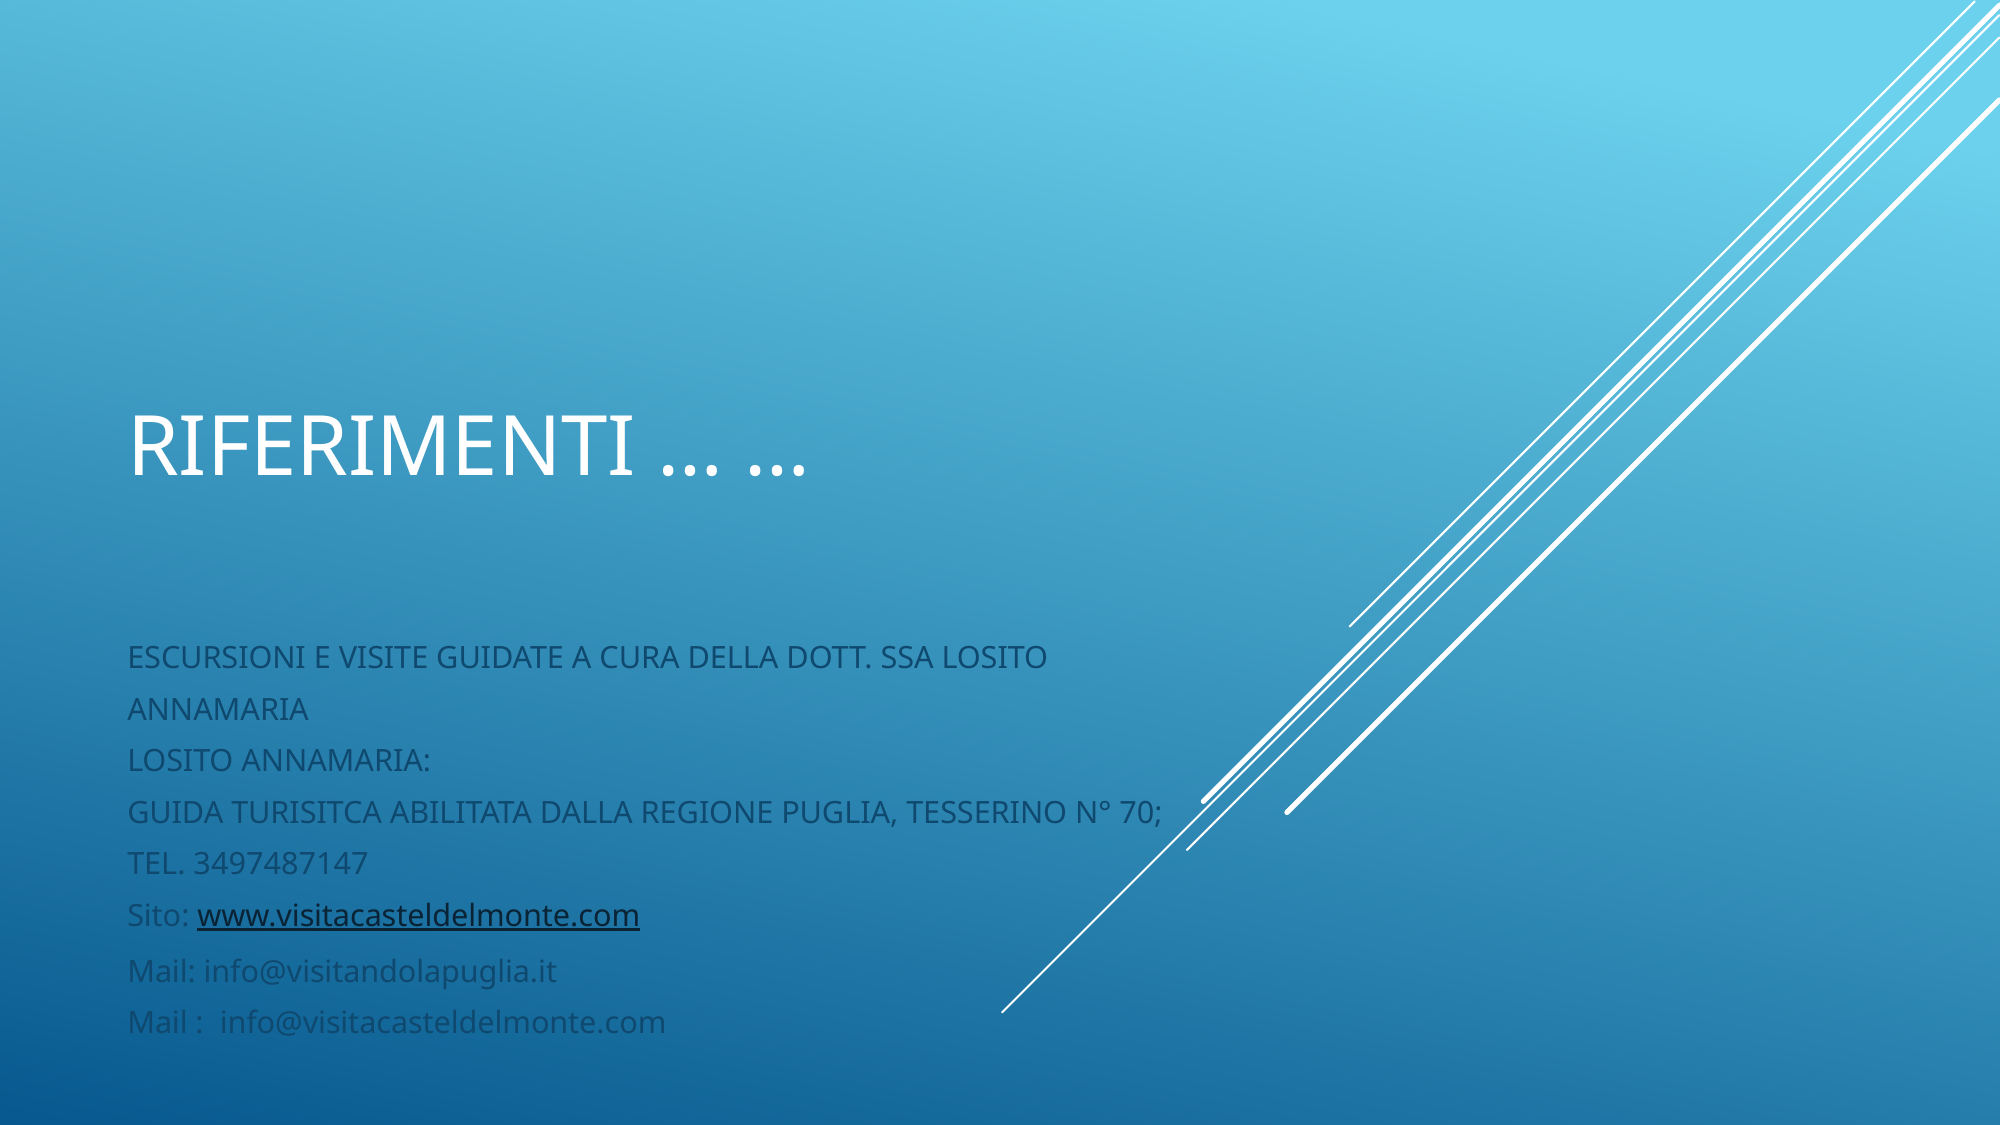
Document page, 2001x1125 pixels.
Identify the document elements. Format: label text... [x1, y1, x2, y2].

title riferimenti … … [112, 112, 1425, 600]
subtitle ESCURSIONI E VISITE GUIDATE A CURA DELLA DOTT. SSA LOSITO ANNAMARIA LOSITO ANNAMARIA: GUIDA TURISITCA ABILITATA DALLA REGIONE PUGLIA, TESSERINO N° 70; TEL. 3497487147 Sito: www.visitacasteldelmonte.com Mail: info@visitandolapuglia.it Mail : info@visitacasteldelmonte.com [112, 630, 1425, 1054]
